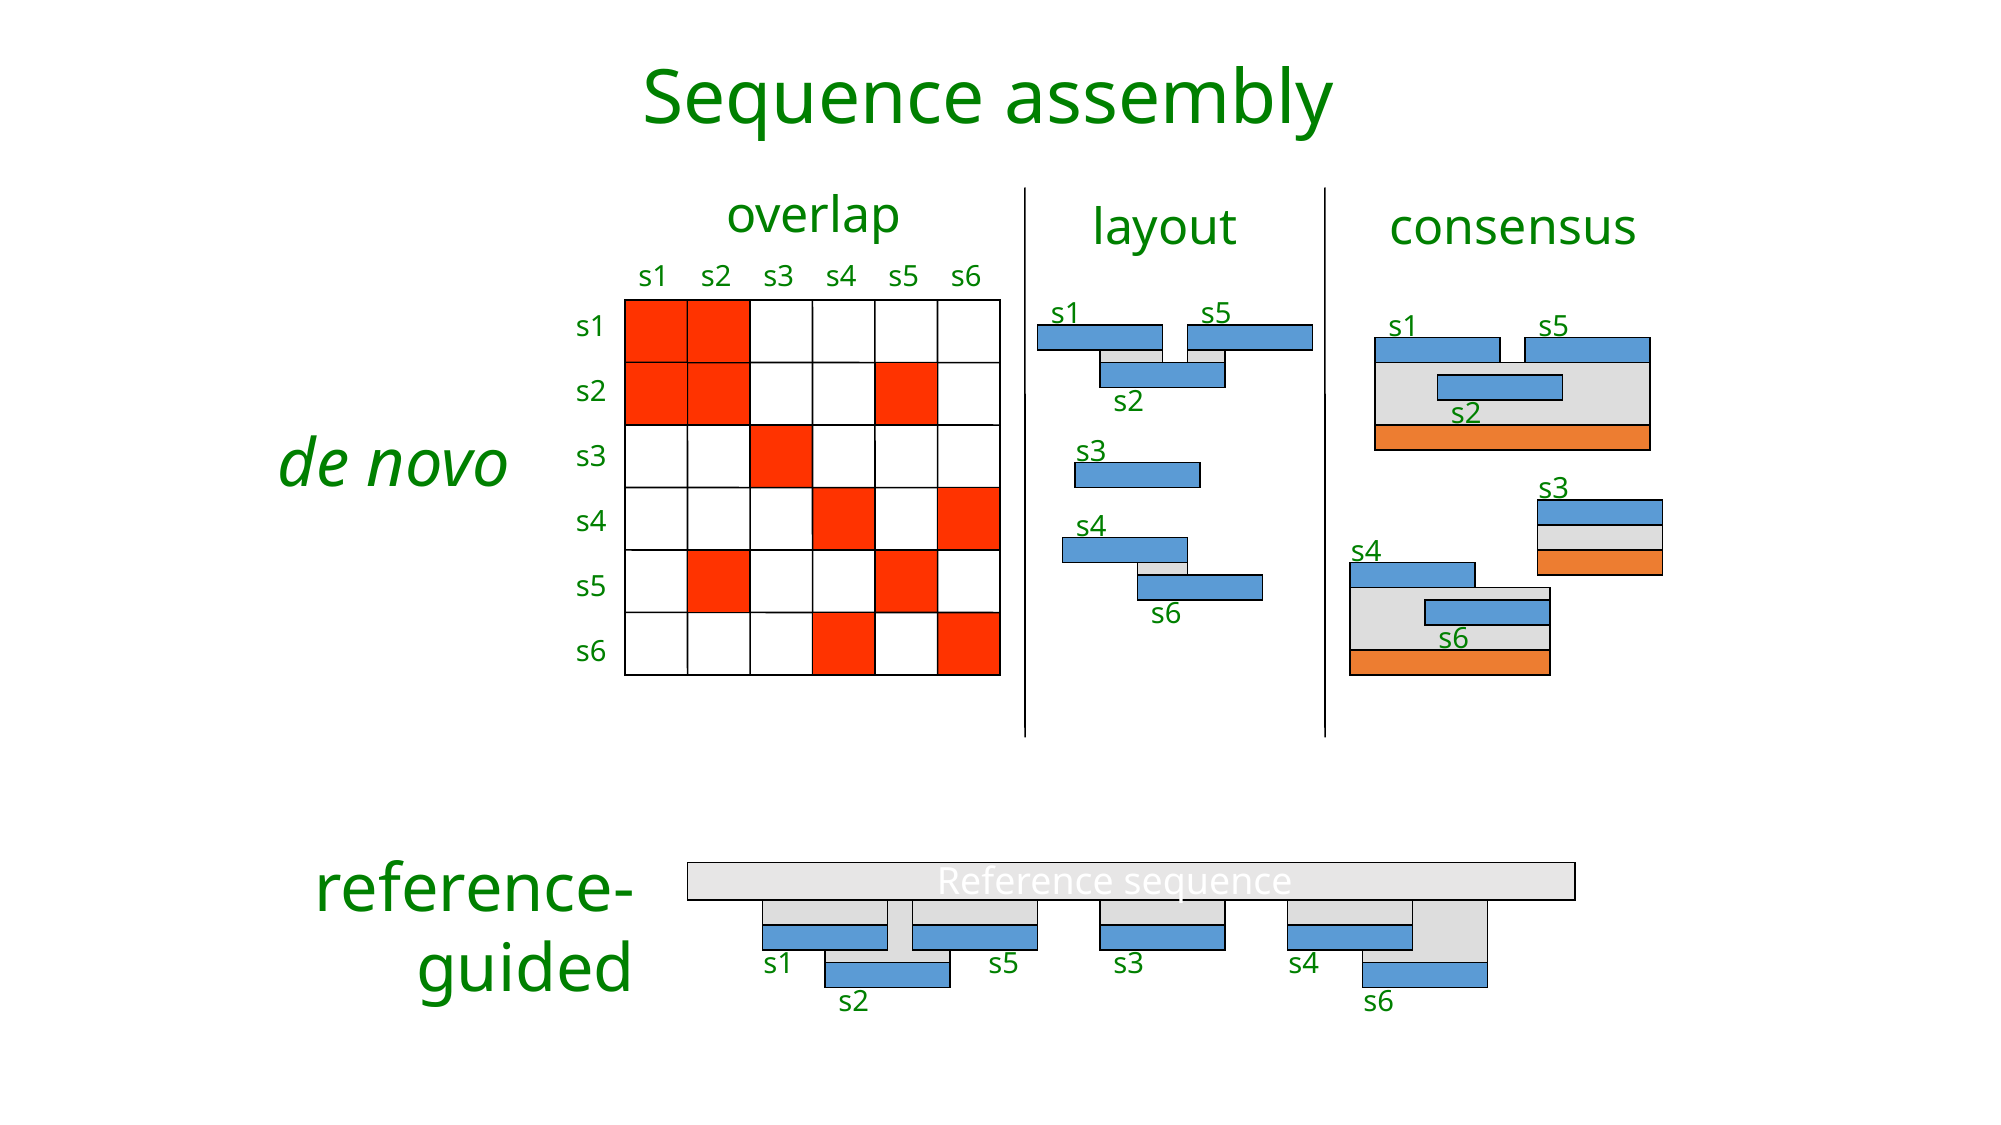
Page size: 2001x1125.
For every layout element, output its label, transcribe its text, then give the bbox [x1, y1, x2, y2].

text_box s3 [1061, 424, 1122, 475]
text_box [825, 900, 950, 962]
text_box [1537, 500, 1663, 525]
text_box s6 [1348, 974, 1409, 1025]
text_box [624, 362, 1000, 613]
text_box [1137, 575, 1263, 600]
text_box s1 [1373, 299, 1434, 350]
text_box [1374, 337, 1500, 363]
text_box [689, 613, 749, 675]
text_box [1537, 525, 1663, 549]
text_box [876, 299, 937, 362]
text_box s6 [936, 249, 997, 299]
text_box [762, 900, 888, 925]
text_box [1362, 962, 1488, 988]
text_box s1 [561, 299, 622, 350]
text_box [687, 862, 921, 900]
text_box [762, 925, 888, 950]
text_box Reference sequence [921, 849, 1308, 910]
text_box [1100, 925, 1225, 950]
text_box s1 [1036, 287, 1097, 338]
text_box [1350, 650, 1550, 675]
text_box [1524, 337, 1650, 363]
text_box [1350, 587, 1550, 650]
text_box s4 [1061, 499, 1122, 550]
text_box [1074, 462, 1200, 488]
text_box [812, 613, 875, 675]
text_box [1099, 349, 1163, 363]
text_box [1437, 375, 1563, 400]
text_box s5 [1523, 299, 1584, 350]
text_box [1287, 925, 1413, 950]
text_box [1187, 324, 1313, 350]
text_box [1308, 862, 1575, 900]
text_box [912, 925, 1038, 950]
text_box [1100, 362, 1225, 388]
text_box s5 [561, 559, 622, 610]
text_box [814, 299, 874, 362]
text_box s1 [623, 249, 684, 300]
text_box [1350, 562, 1475, 588]
text_box s5 [973, 937, 1034, 988]
text_box [939, 613, 1000, 675]
text_box [1537, 549, 1663, 575]
text_box s6 [561, 624, 622, 675]
text_box [1187, 349, 1225, 363]
text_box [1374, 425, 1650, 450]
text_box s3 [1098, 937, 1159, 988]
text_box s2 [561, 364, 622, 415]
text_box [624, 299, 687, 362]
text_box s4 [811, 249, 872, 299]
text_box s3 [561, 429, 622, 480]
text_box [1374, 362, 1650, 425]
text_box s2 [1098, 374, 1159, 425]
text_box s5 [1186, 287, 1247, 338]
text_box s6 [1136, 587, 1197, 638]
text_box s4 [561, 494, 622, 545]
text_box s4 [1336, 524, 1397, 575]
text_box s5 [873, 249, 934, 299]
text_box de novo [263, 412, 526, 508]
text_box [1362, 900, 1488, 962]
text_box [687, 299, 750, 362]
text_box [624, 613, 686, 675]
text_box [1287, 900, 1413, 925]
text_box s3 [1523, 462, 1584, 513]
text_box Sequence assembly [627, 41, 1350, 147]
text_box s2 [1436, 387, 1497, 425]
text_box layout [1077, 187, 1253, 263]
text_box [1137, 562, 1188, 575]
text_box s2 [823, 974, 884, 1025]
text_box s1 [748, 937, 809, 988]
text_box s2 [686, 249, 747, 299]
text_box [1100, 910, 1225, 925]
text_box [1062, 537, 1188, 563]
text_box s3 [748, 249, 809, 299]
text_box [751, 613, 811, 675]
text_box s6 [1423, 612, 1484, 650]
text_box [825, 962, 950, 988]
text_box [751, 299, 812, 362]
text_box reference- guided [299, 837, 651, 1013]
text_box consensus [1375, 187, 1653, 263]
text_box [912, 900, 1038, 925]
text_box overlap [711, 174, 917, 250]
text_box [876, 613, 936, 675]
text_box [1425, 600, 1550, 625]
text_box s4 [1273, 937, 1334, 988]
text_box [1037, 324, 1163, 350]
text_box [939, 299, 1000, 362]
